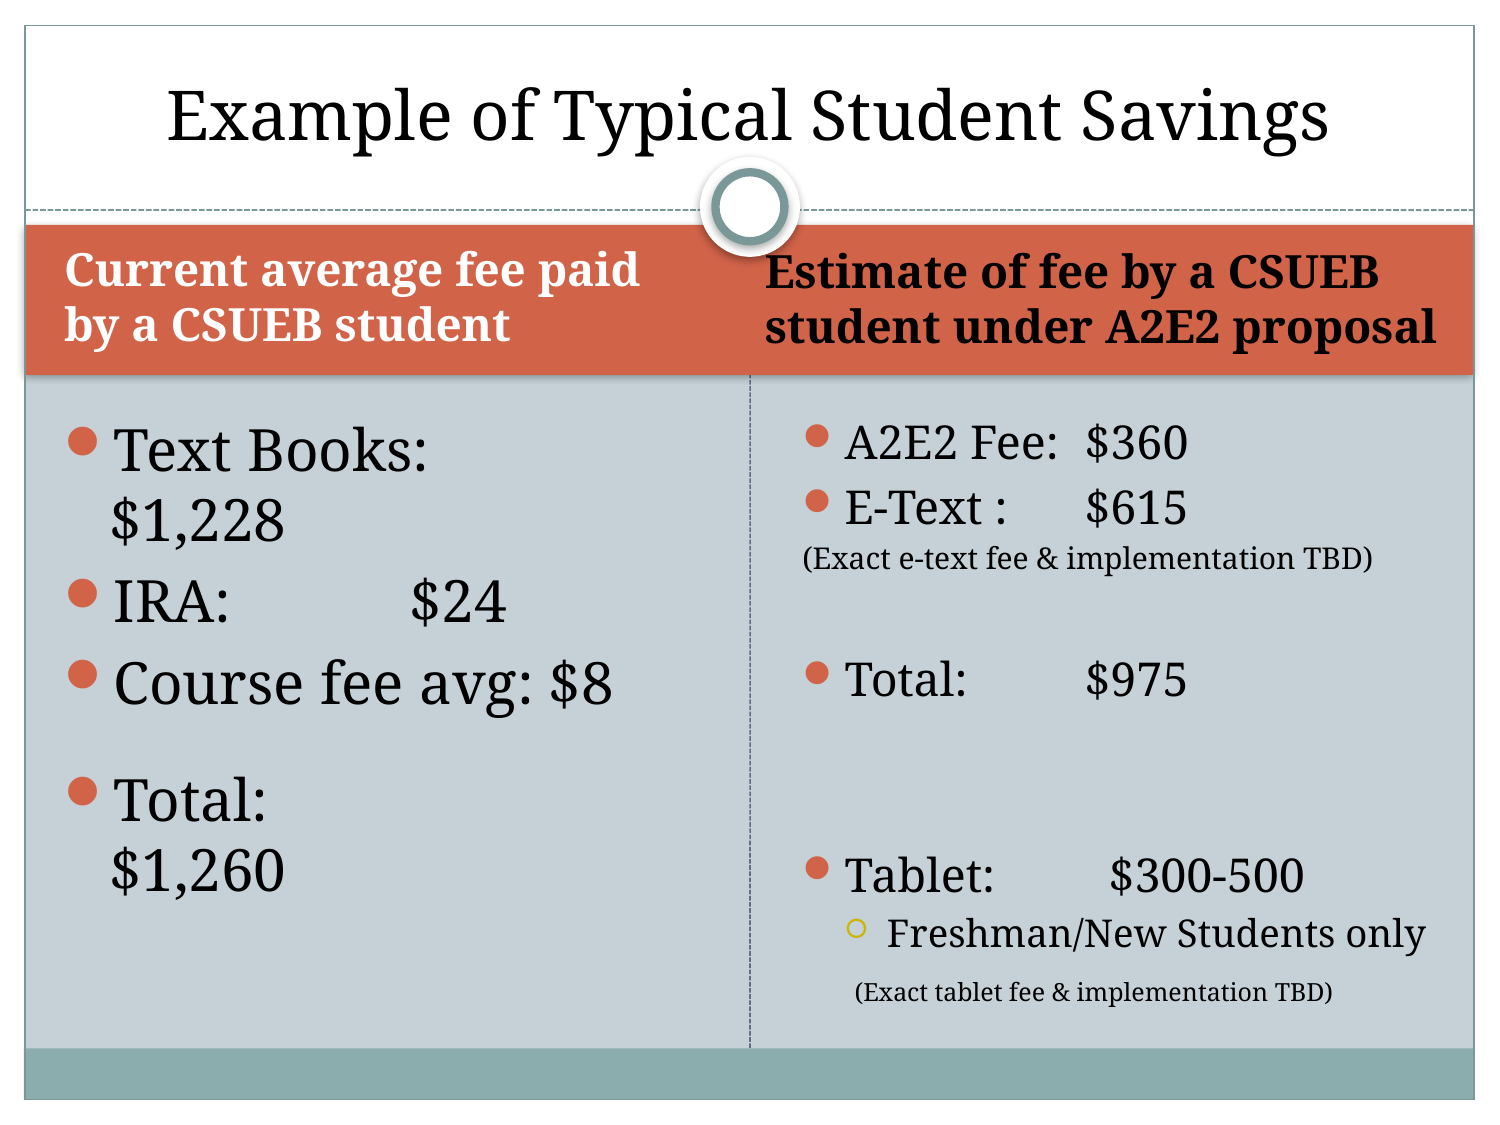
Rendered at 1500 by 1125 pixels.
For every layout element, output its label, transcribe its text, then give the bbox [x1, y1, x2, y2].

list A2E2 Fee: $360 E-Text : $615 (Exact e-text fee & implementation TBD) Total: $975 Tablet: $300-500 Freshman/New Students only (Exact tablet fee & implementation TBD) [787, 405, 1450, 1025]
title Example of Typical Student Savings [49, 37, 1450, 162]
list Estimate of fee by a CSUEB student under A2E2 proposal [749, 236, 1476, 359]
list Current average fee paid by a CSUEB student [48, 266, 714, 389]
list Text Books: $1,228 IRA: $24 Course fee avg: $8 Total: $1,260 [49, 405, 713, 888]
